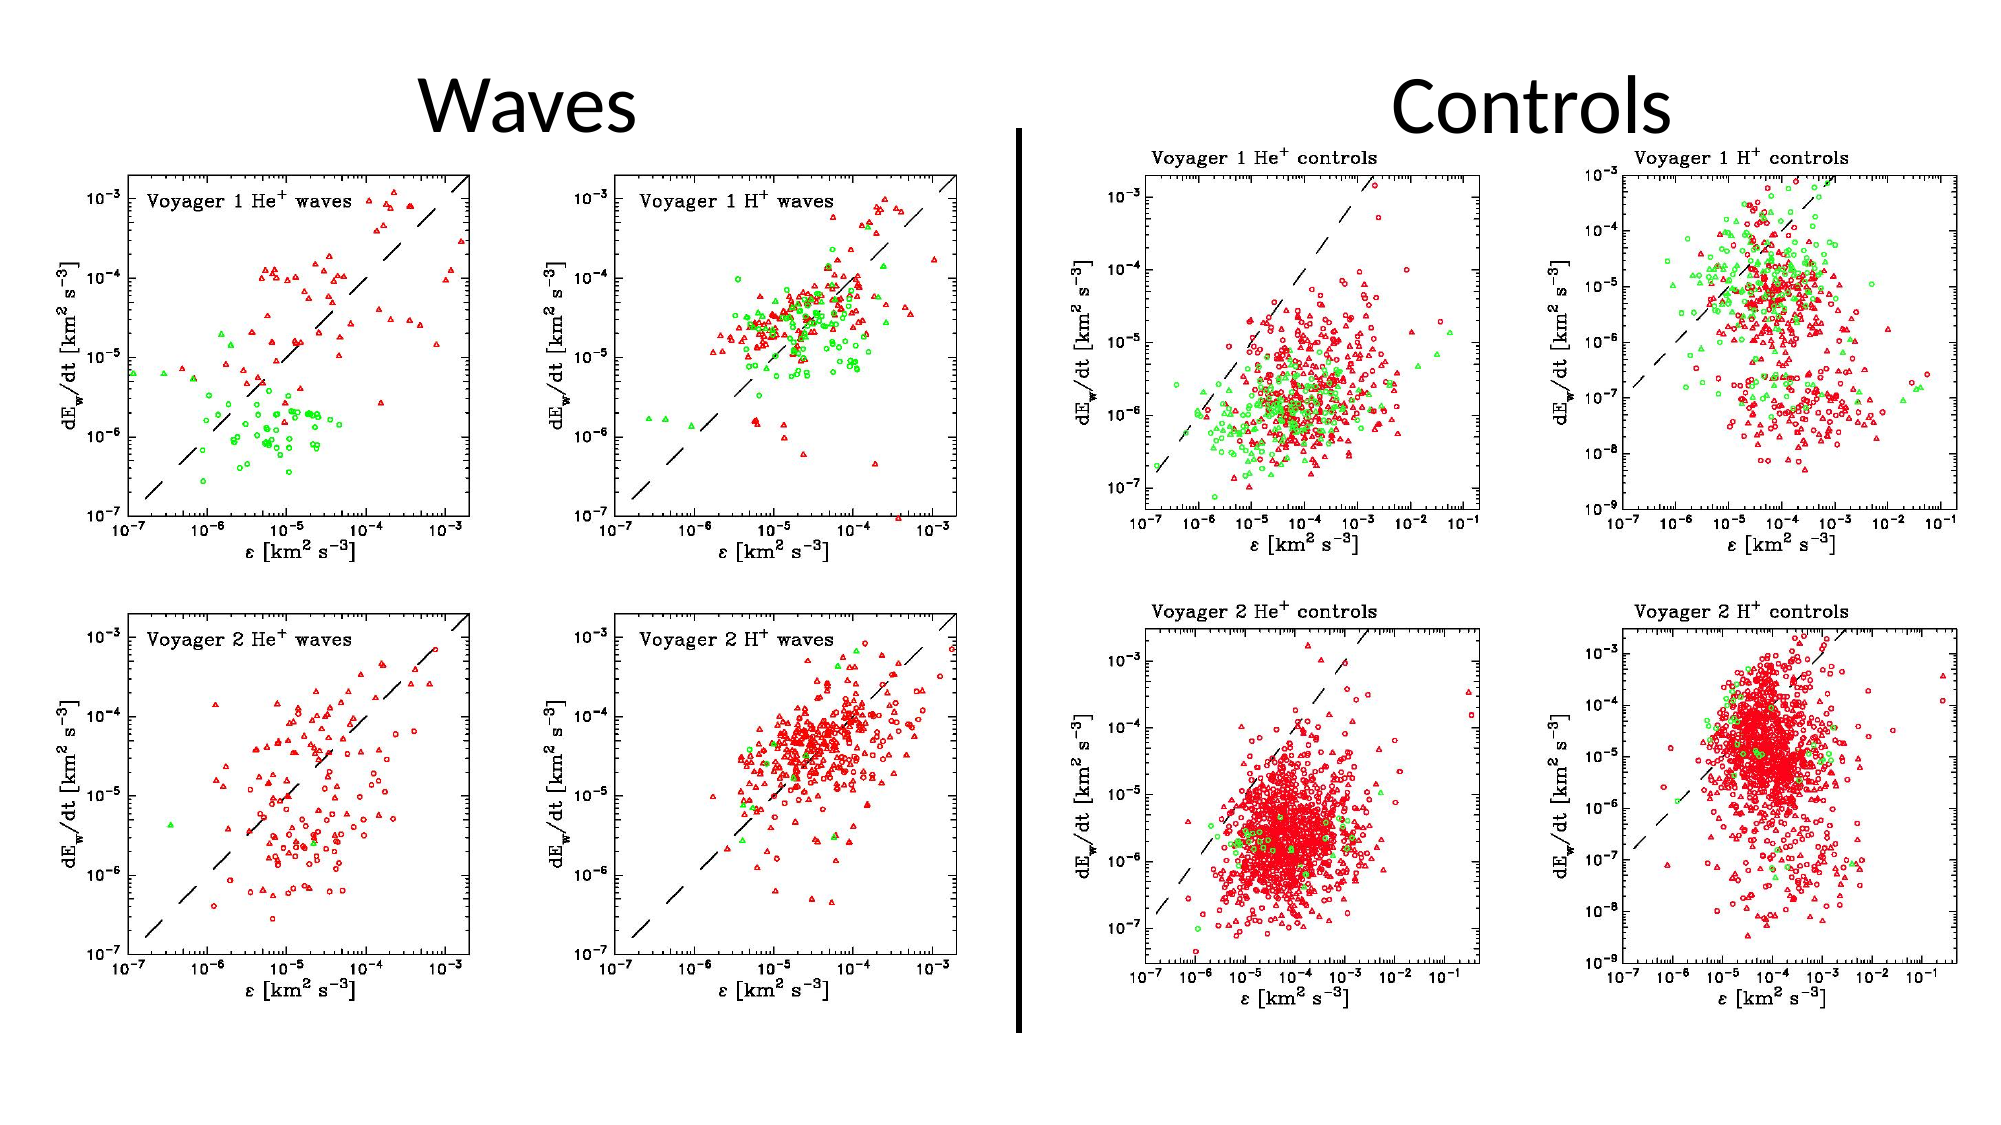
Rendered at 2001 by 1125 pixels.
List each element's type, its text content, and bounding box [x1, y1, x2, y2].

picture [1065, 145, 1964, 1013]
picture [44, 157, 972, 1013]
text_box Controls [1294, 42, 1771, 145]
text_box Waves [290, 41, 766, 157]
